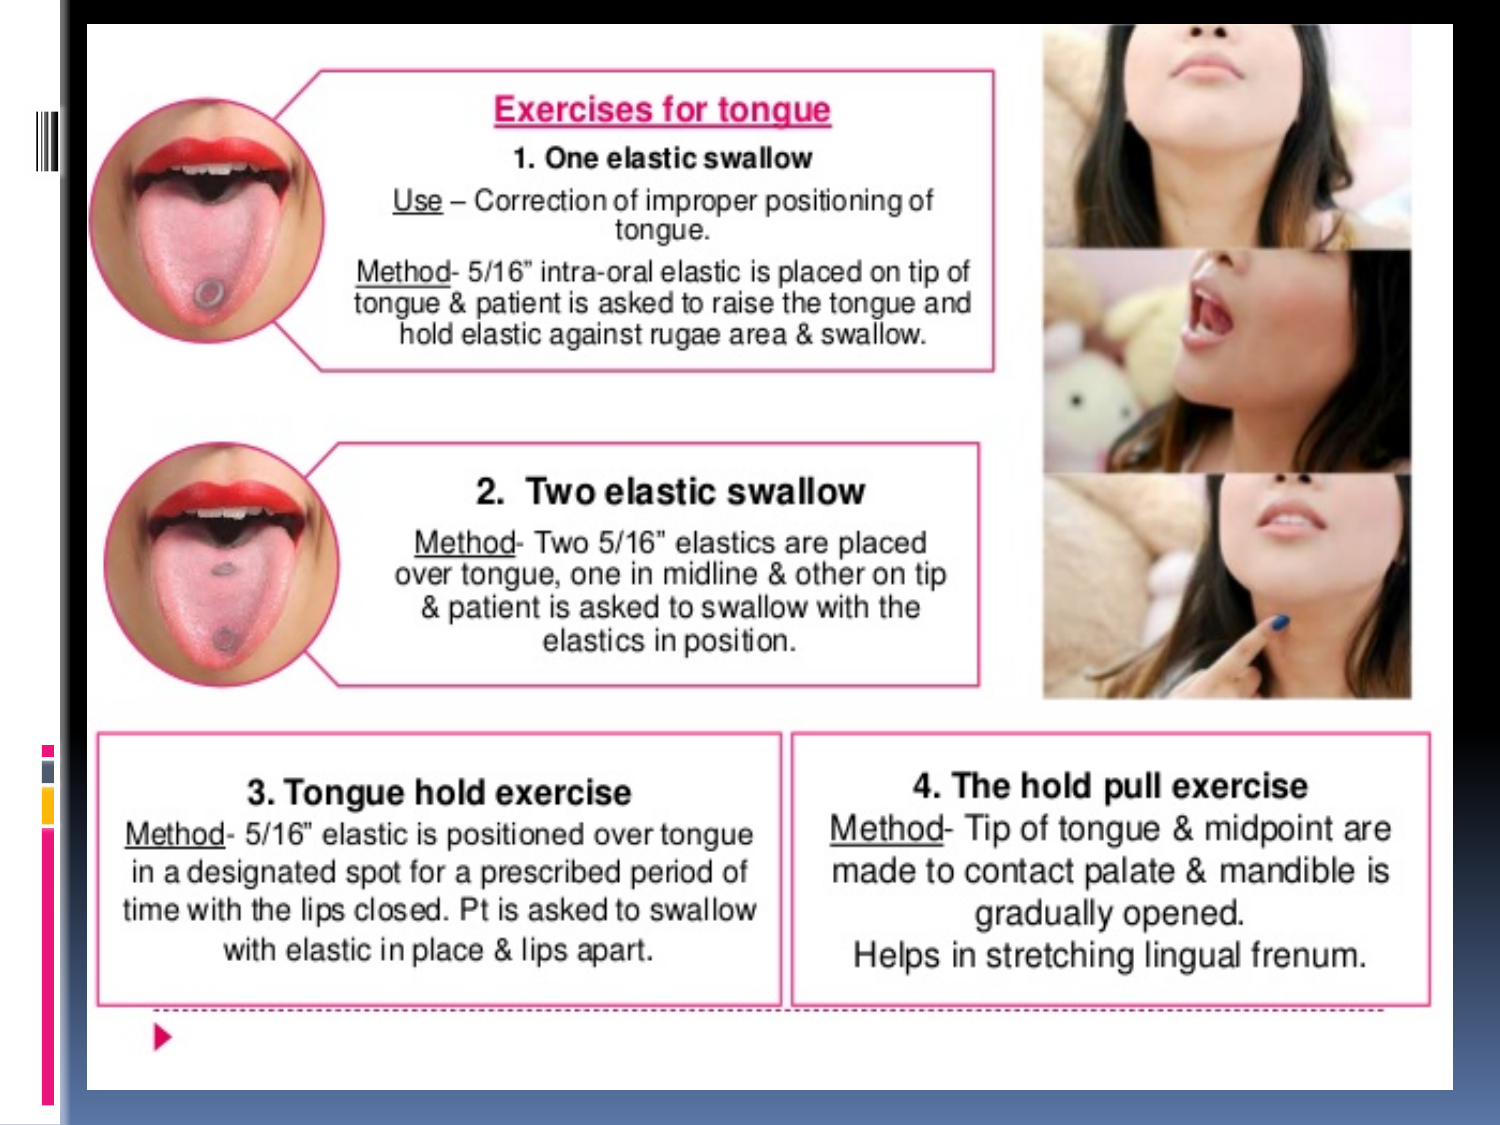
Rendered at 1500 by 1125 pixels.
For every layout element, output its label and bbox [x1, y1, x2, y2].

list [87, 24, 1453, 1091]
